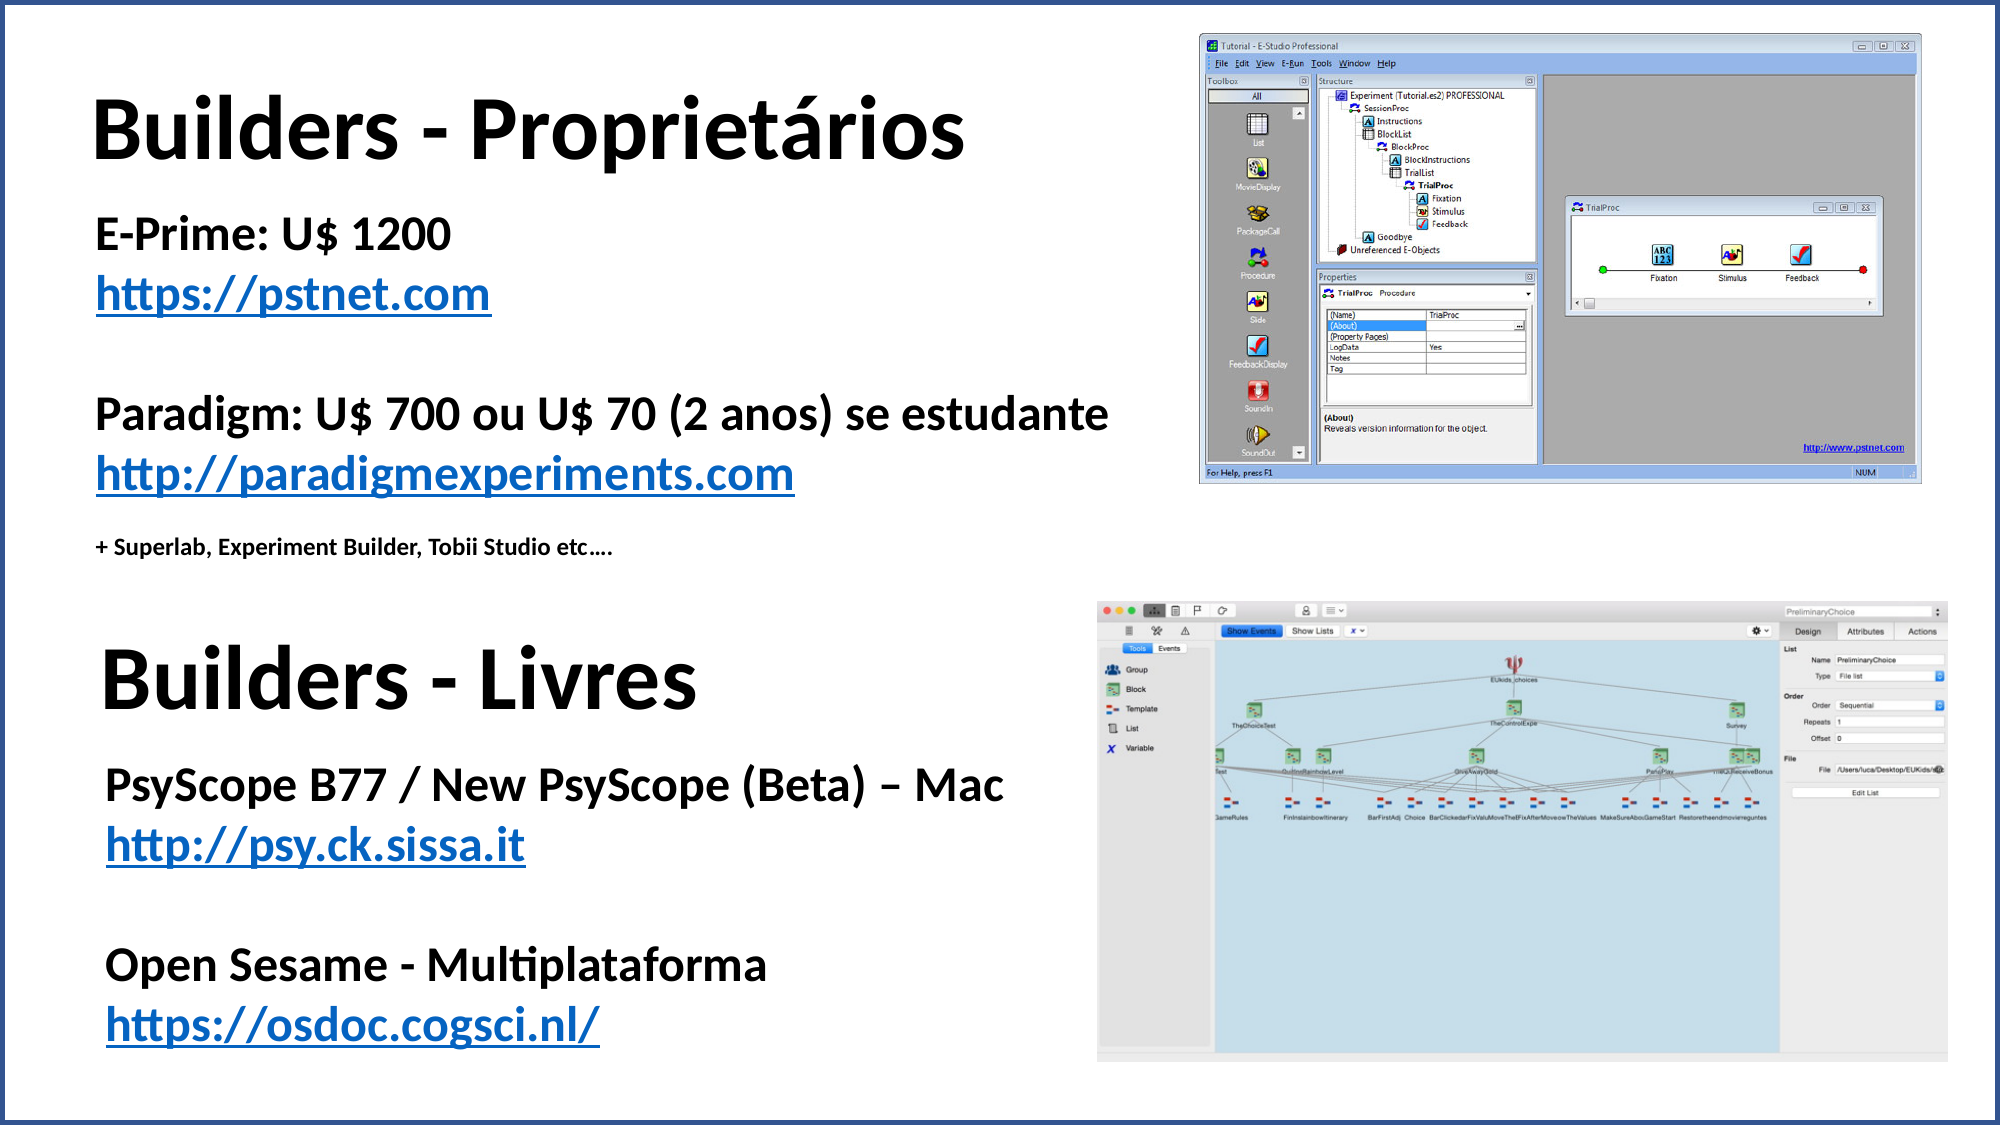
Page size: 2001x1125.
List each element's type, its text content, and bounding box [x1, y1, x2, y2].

picture [1199, 33, 1922, 484]
text_box PsyScope B77 / New PsyScope (Beta) – Mac http://psy.ck.sissa.it Open Sesame - Multiplataforma https://osdoc.cogsci.nl/ [90, 743, 1020, 1059]
text_box [0, 0, 2000, 1125]
text_box Builders - Proprietários [76, 60, 982, 185]
text_box Builders - Livres [86, 610, 714, 736]
text_box E-Prime: U$ 1200 https://pstnet.com Paradigm: U$ 700 ou U$ 70 (2 anos) se estudante http://paradigmexperiments.com + Superlab, Experiment Builder, Tobii Studio etc…. [80, 193, 1126, 568]
picture [1097, 601, 1948, 1062]
